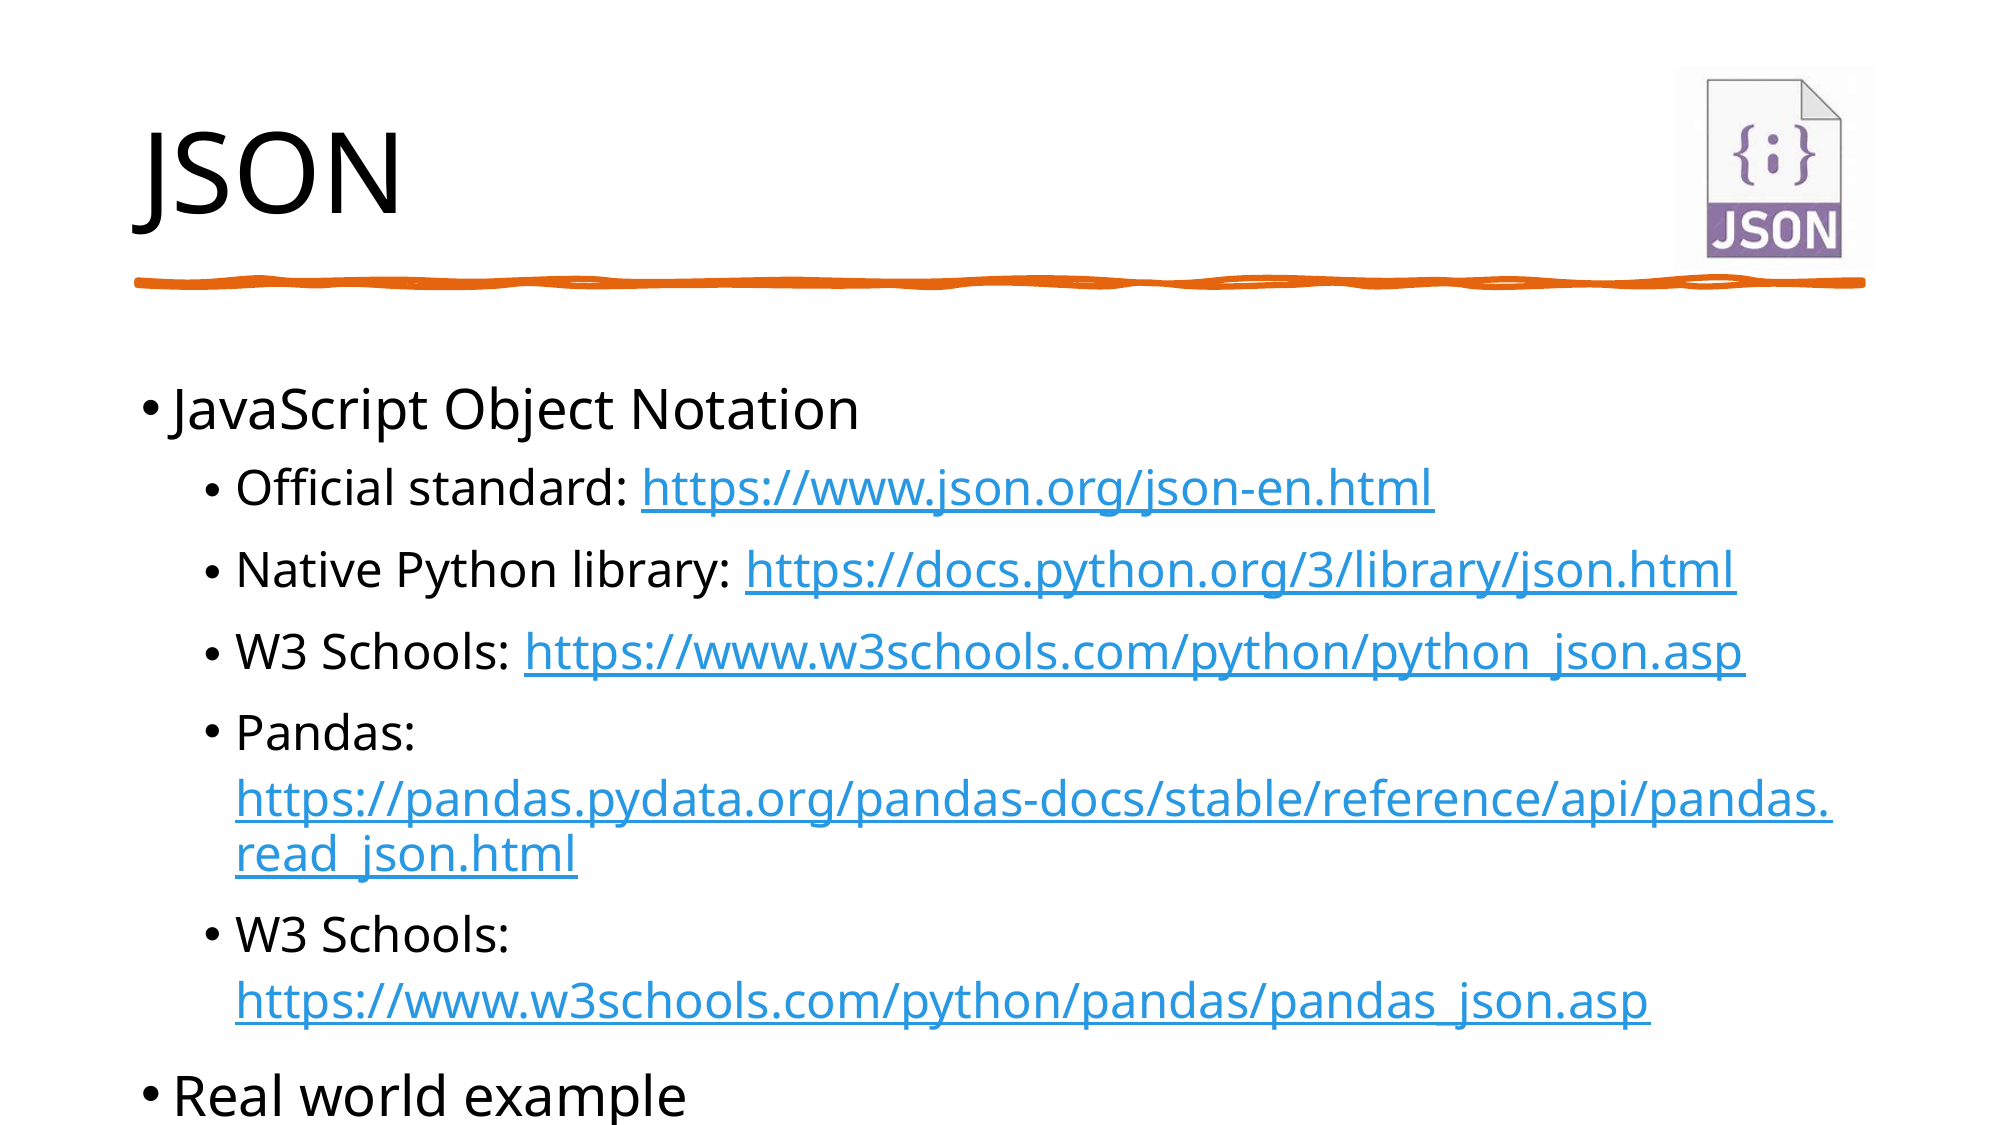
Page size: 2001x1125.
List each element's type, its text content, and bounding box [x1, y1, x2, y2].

title JSON [126, 59, 1851, 278]
list JavaScript Object Notation Official standard: https://www.json.org/json-en.html Native Python library: https://docs.python.org/3/library/json.html W3 Schools: https://www.w3schools.com/python/python_json.asp Pandas: https://pandas.pydata.org/pandas-docs/stable/reference/api/pandas.read_json.html W3 Schools: https://www.w3schools.com/python/pandas/pandas_json.asp Real world example [126, 359, 1851, 1084]
picture [1675, 66, 1874, 271]
